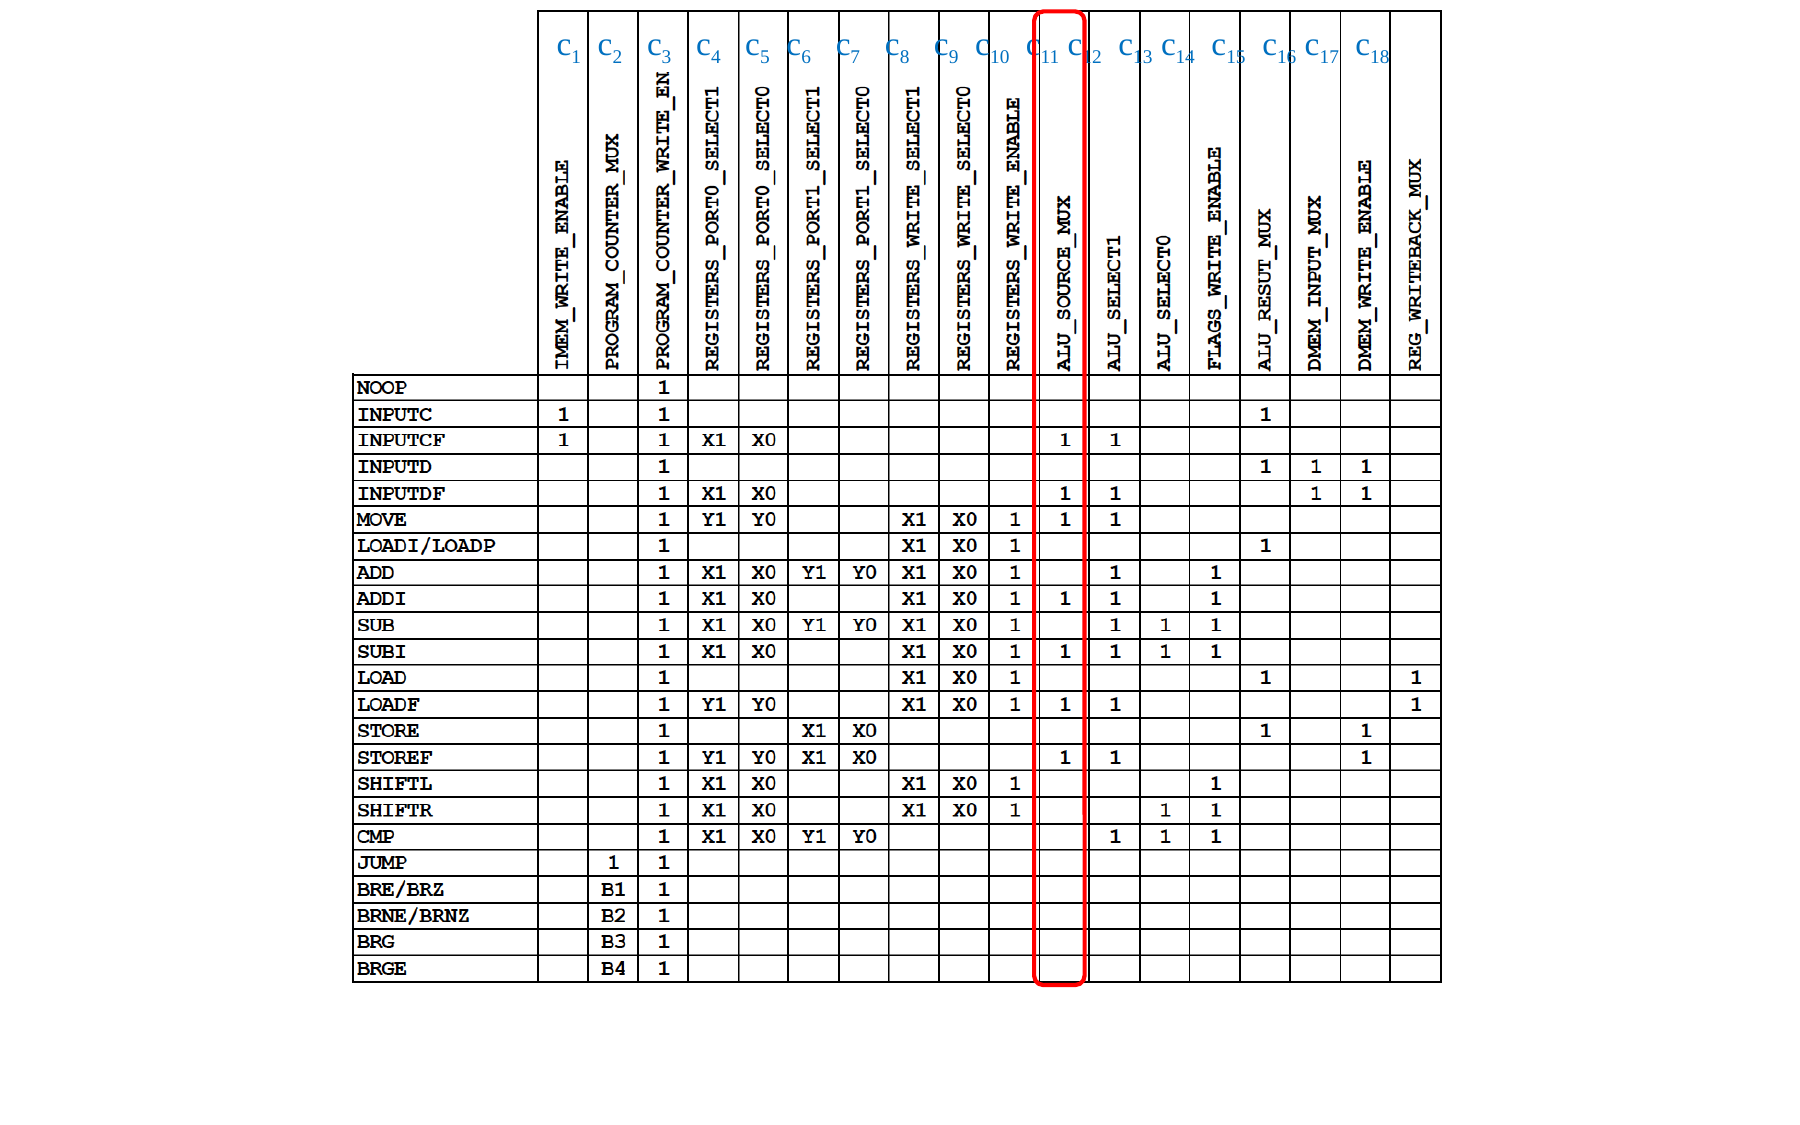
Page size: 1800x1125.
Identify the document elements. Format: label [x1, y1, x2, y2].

picture [346, 6, 1444, 1117]
text_box [541, 14, 1454, 73]
